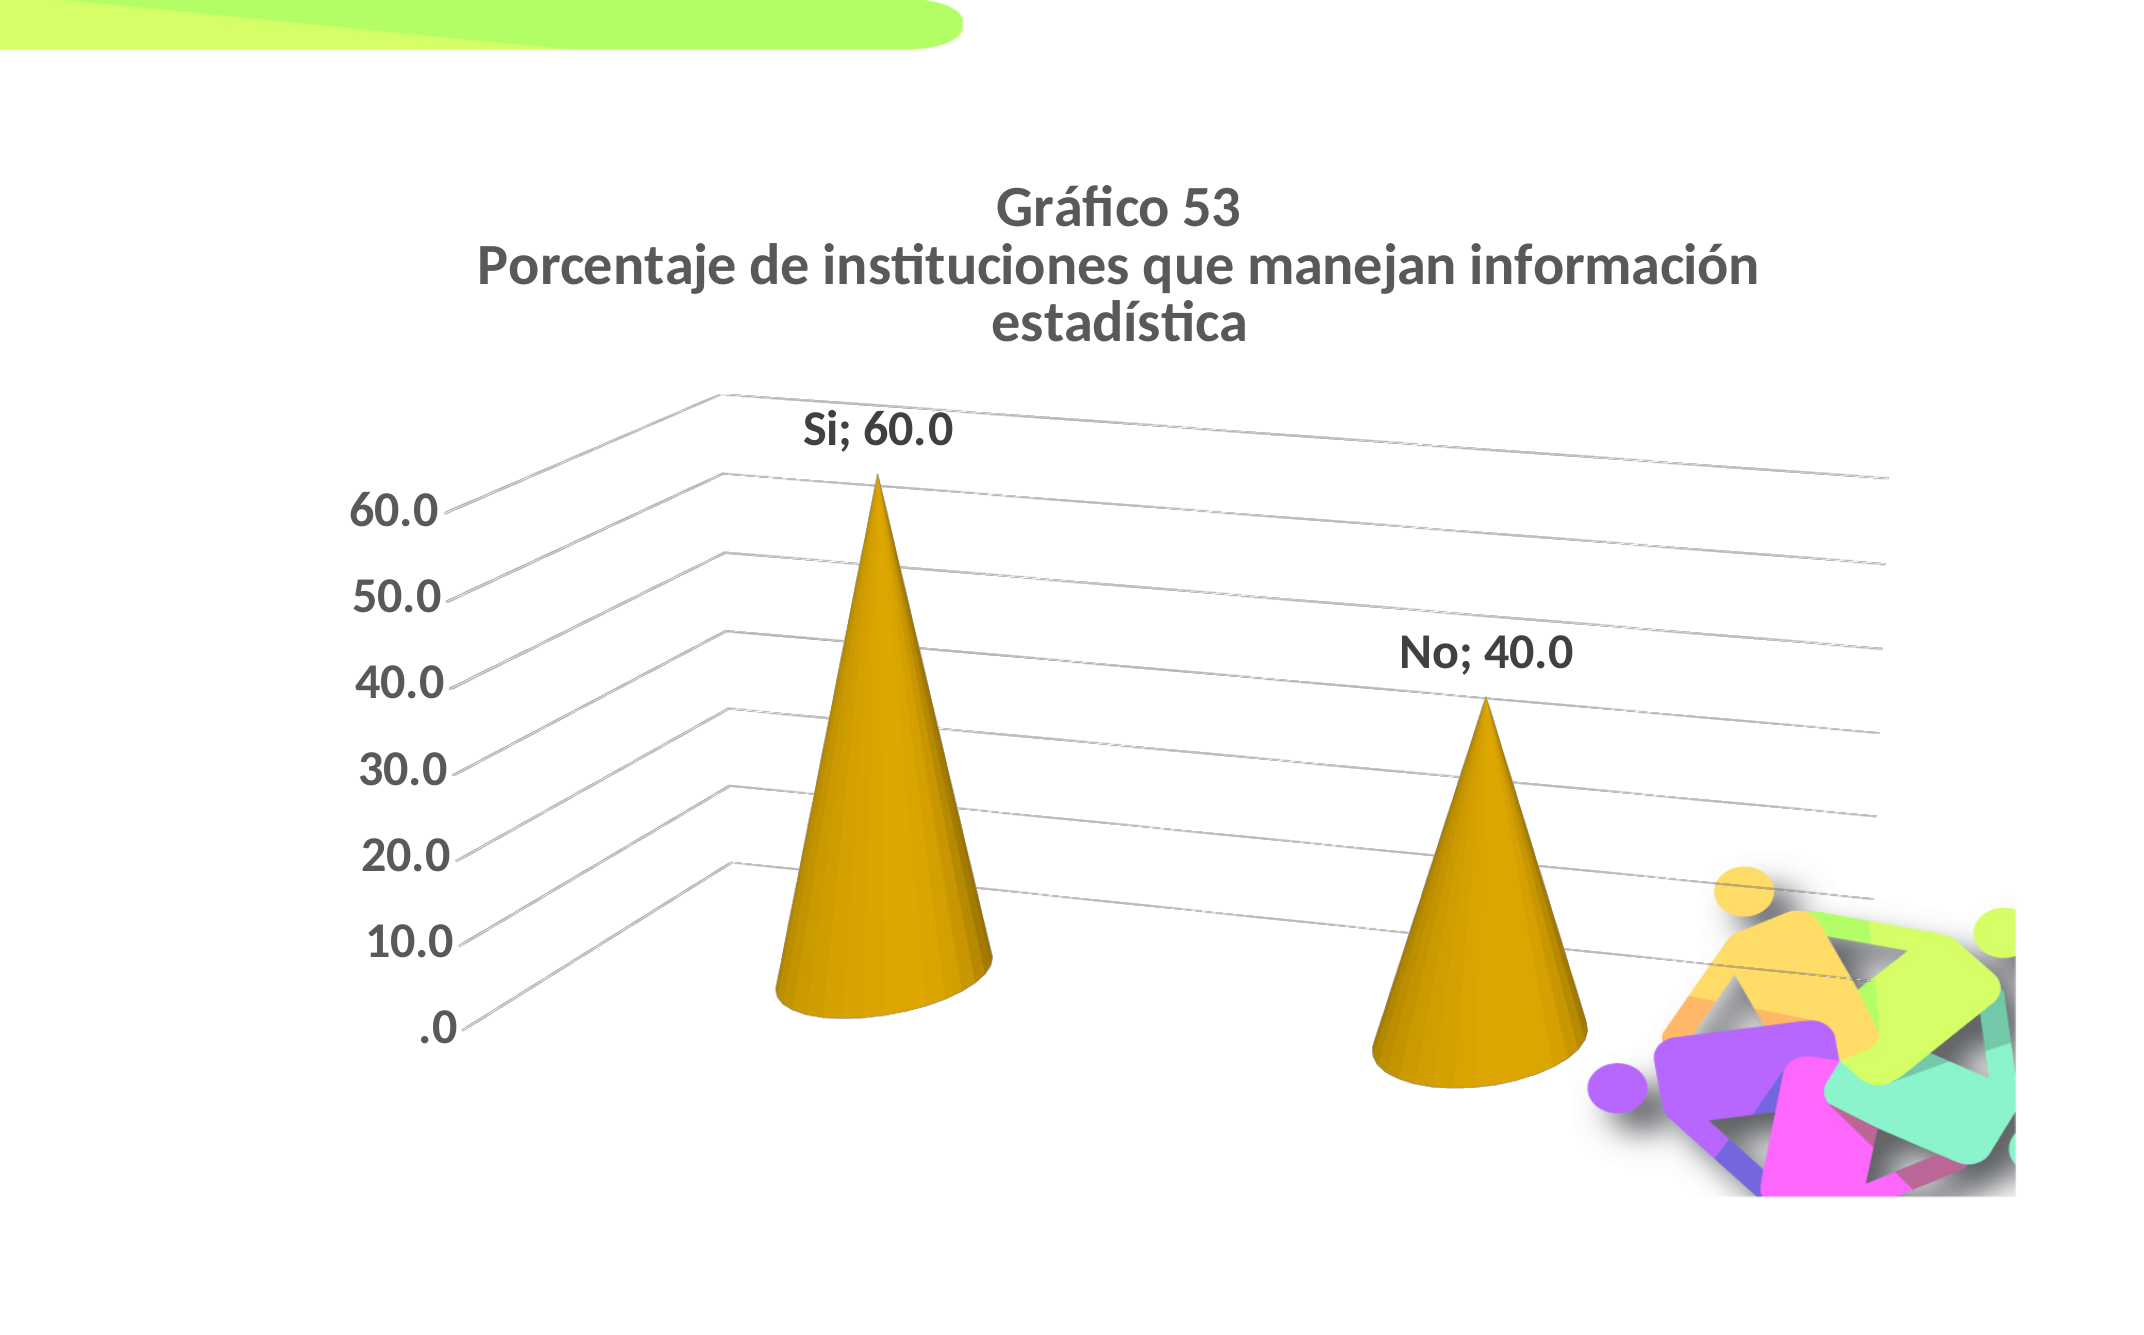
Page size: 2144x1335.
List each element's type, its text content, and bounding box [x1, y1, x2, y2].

table_cell 1 [0, 0, 2144, 1335]
chart [232, 135, 2006, 1200]
